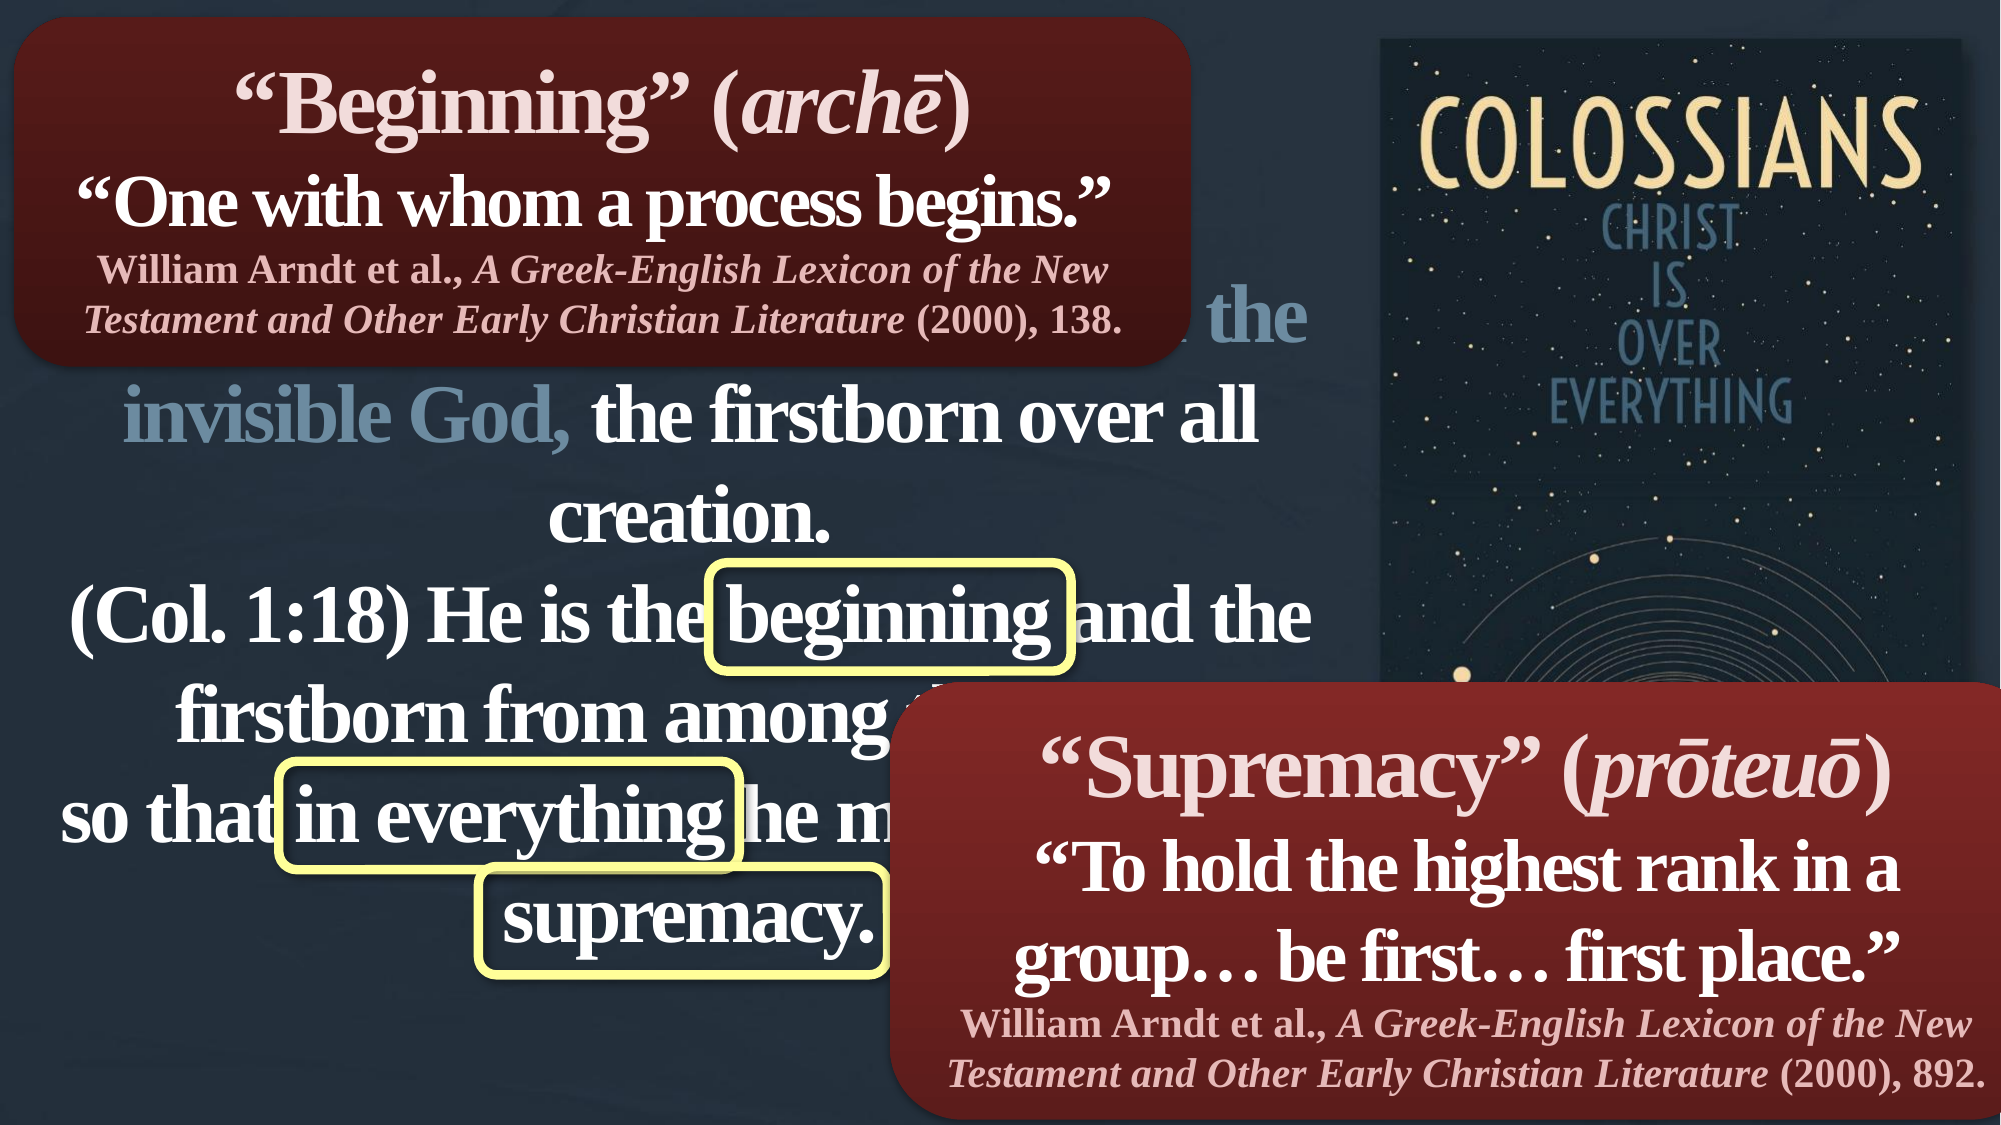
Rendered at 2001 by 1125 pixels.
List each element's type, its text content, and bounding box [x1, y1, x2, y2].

text_box “Supremacy” (prōteuō) “To hold the highest rank in a group… be first… first place.” William Arndt et al., A Greek-English Lexicon of the New Testament and Other Early Christian Literature (2000), 892. [887, 680, 2000, 1122]
text_box [276, 759, 742, 872]
picture [0, 0, 2001, 1125]
text_box [476, 864, 883, 977]
text_box [706, 560, 1074, 674]
text_box “Beginning” (archē) “One with whom a process begins.” William Arndt et al., A Greek-English Lexicon of the New Testament and Other Early Christian Literature (2000), 138. [11, 14, 1194, 369]
text_box 2. Jesus is the Cosmic Creator (Col. 1:15) The Son is the image of the invisible God, the firstborn over all creation. (Col. 1:18) He is the beginning and the firstborn from among the dead, so that in everything he might have the supremacy. [13, 11, 1367, 967]
